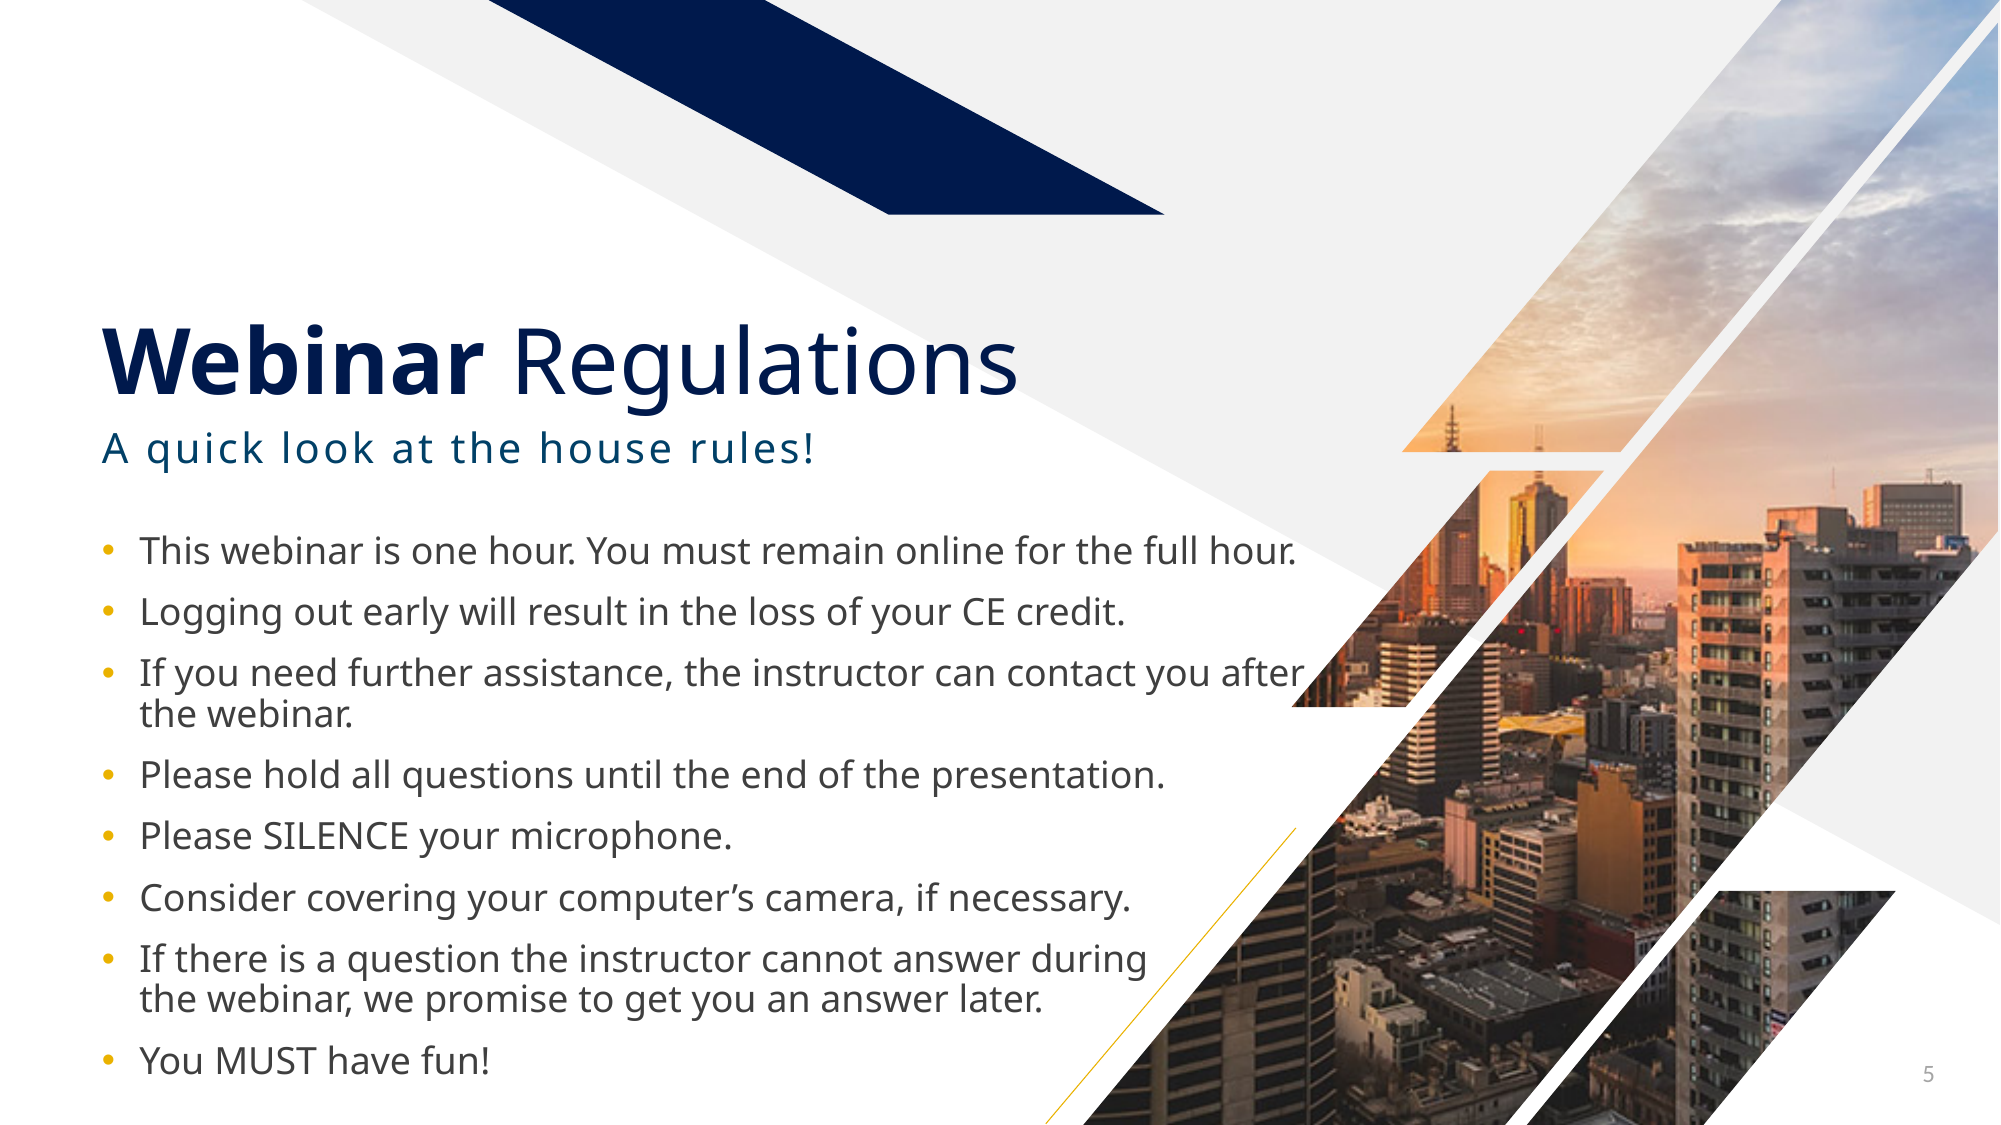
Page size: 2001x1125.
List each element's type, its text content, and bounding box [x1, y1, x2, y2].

title Webinar Regulations [87, 214, 1083, 415]
picture [1083, 0, 2000, 1125]
list A quick look at the house rules! [87, 420, 1083, 521]
list This webinar is one hour. You must remain online for the full hour. Logging out early will result in the loss of your CE credit. If you need further assistance, the instructor can contact you after the webinar. Please hold all questions until the end of the presentation. Please SILENCE your microphone. Consider covering your computer’s camera, if necessary. If there is a question the instructor cannot answer during the webinar, we promise to get you an answer later. You MUST have fun! [87, 524, 1083, 1103]
